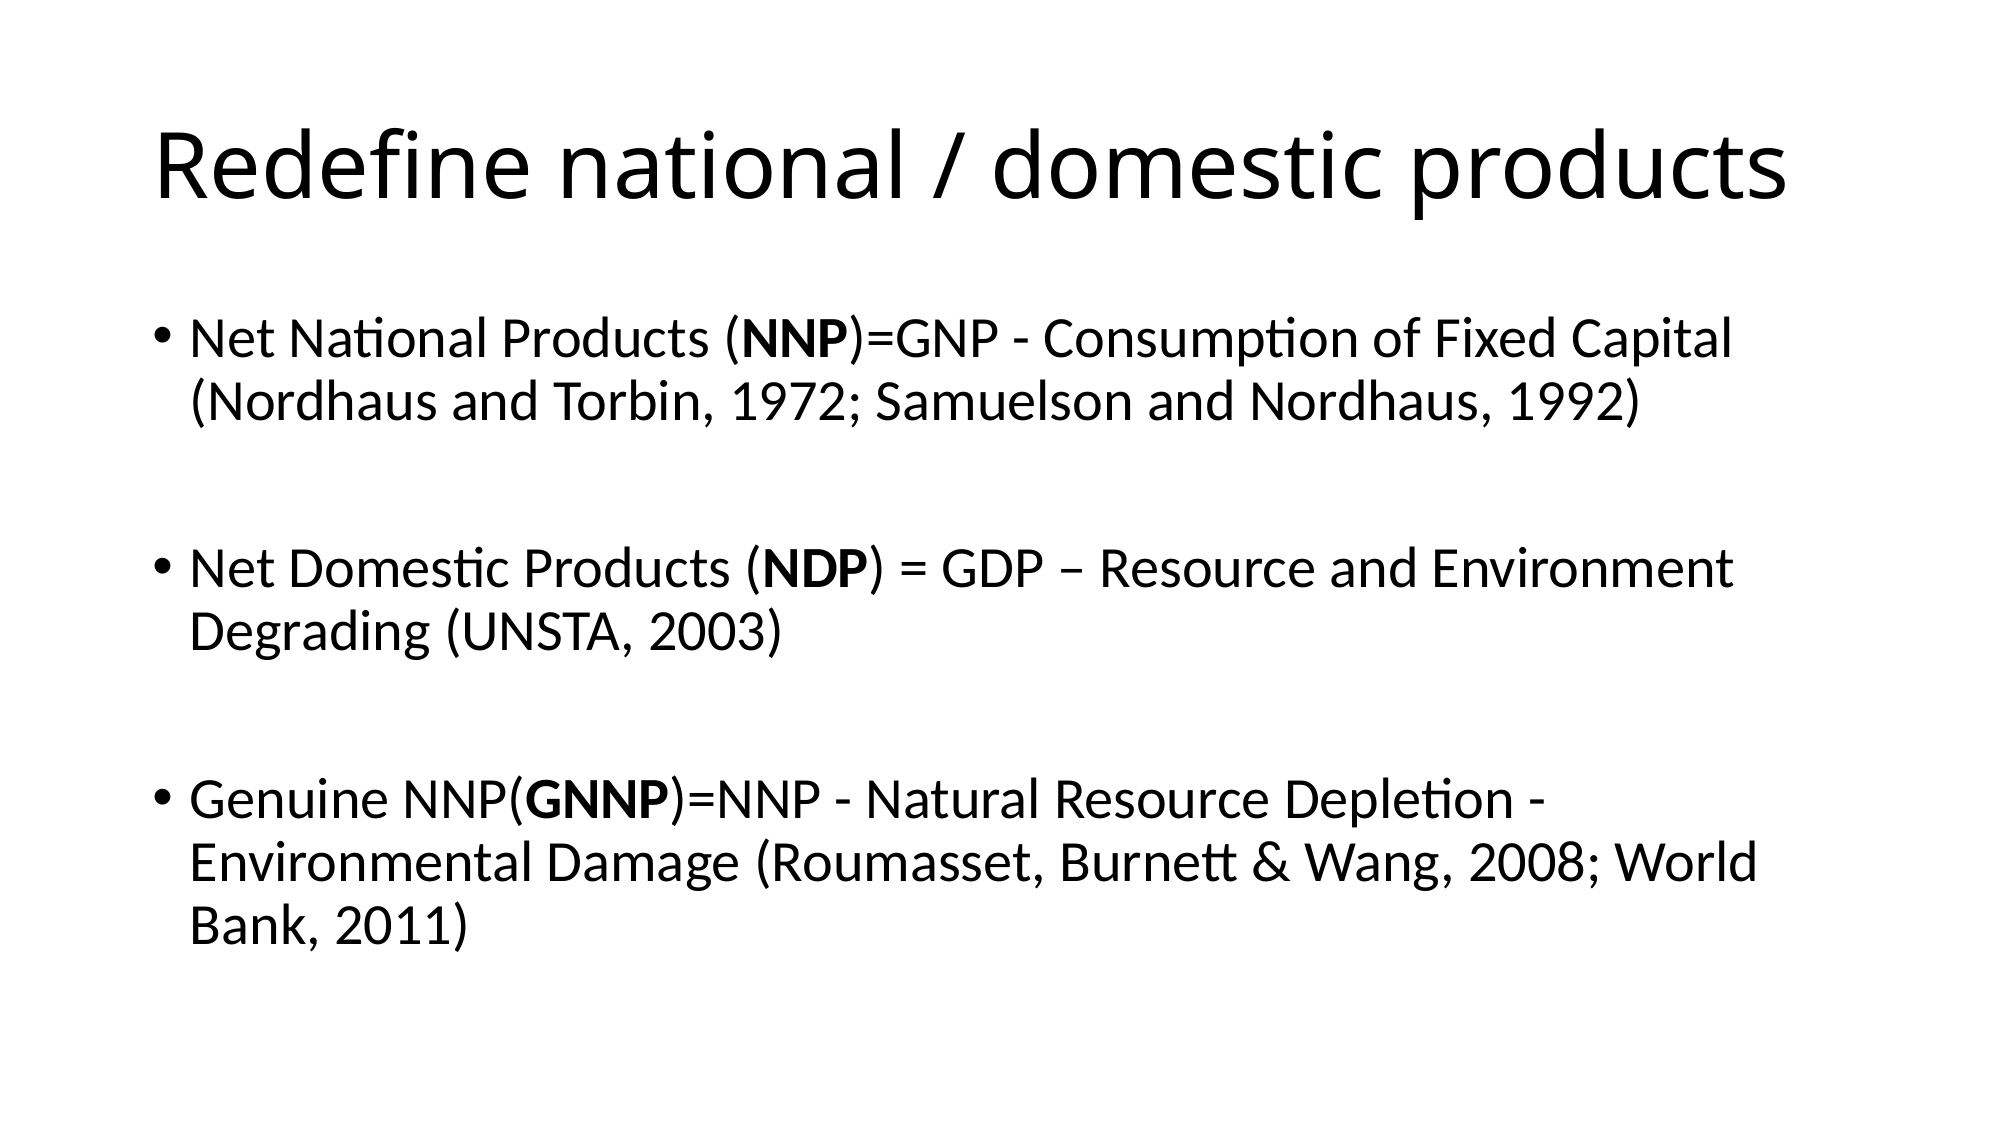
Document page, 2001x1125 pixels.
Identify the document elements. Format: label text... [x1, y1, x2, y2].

list Net National Products (NNP)=GNP - Consumption of Fixed Capital (Nordhaus and Torbin, 1972; Samuelson and Nordhaus, 1992) Net Domestic Products (NDP) = GDP – Resource and Environment Degrading (UNSTA, 2003) Genuine NNP(GNNP)=NNP - Natural Resource Depletion - Environmental Damage (Roumasset, Burnett & Wang, 2008; World Bank, 2011) [137, 299, 1863, 1014]
title Redefine national / domestic products [137, 59, 1863, 278]
